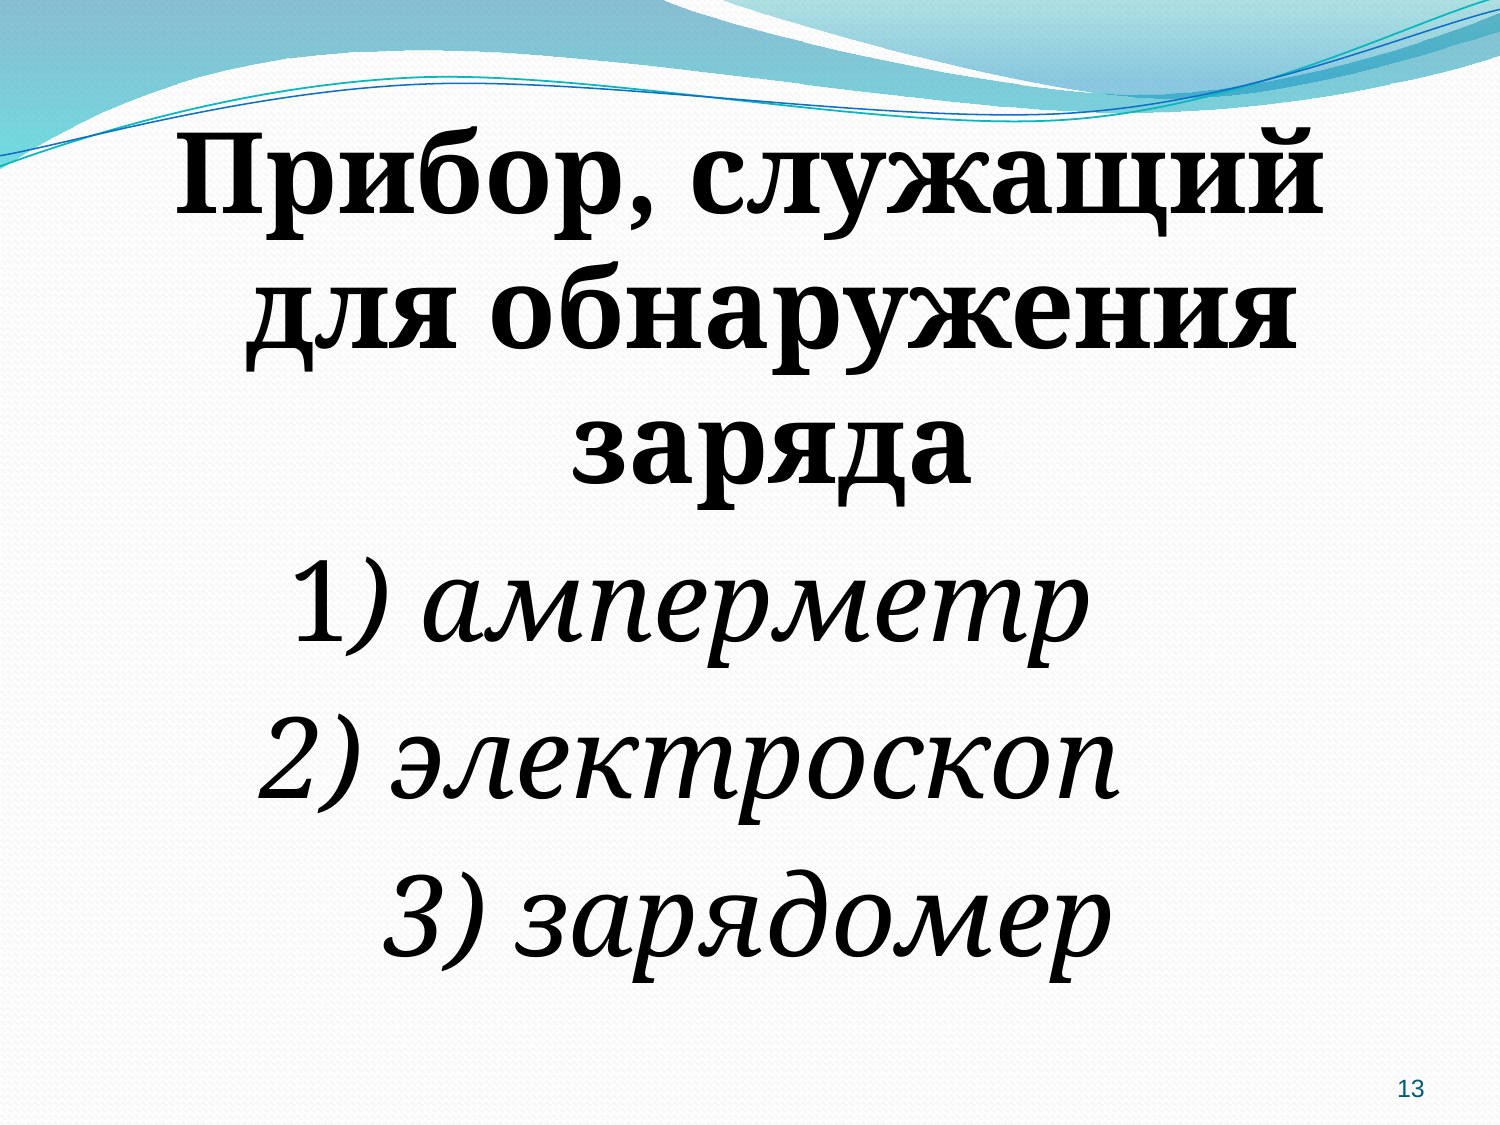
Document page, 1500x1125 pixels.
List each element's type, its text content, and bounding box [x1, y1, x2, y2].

slide_number 13 [1299, 1042, 1425, 1103]
list Прибор, служащий для обнаружения заряда 1) амперметр 2) электроскоп 3) зарядомер [75, 93, 1425, 1005]
